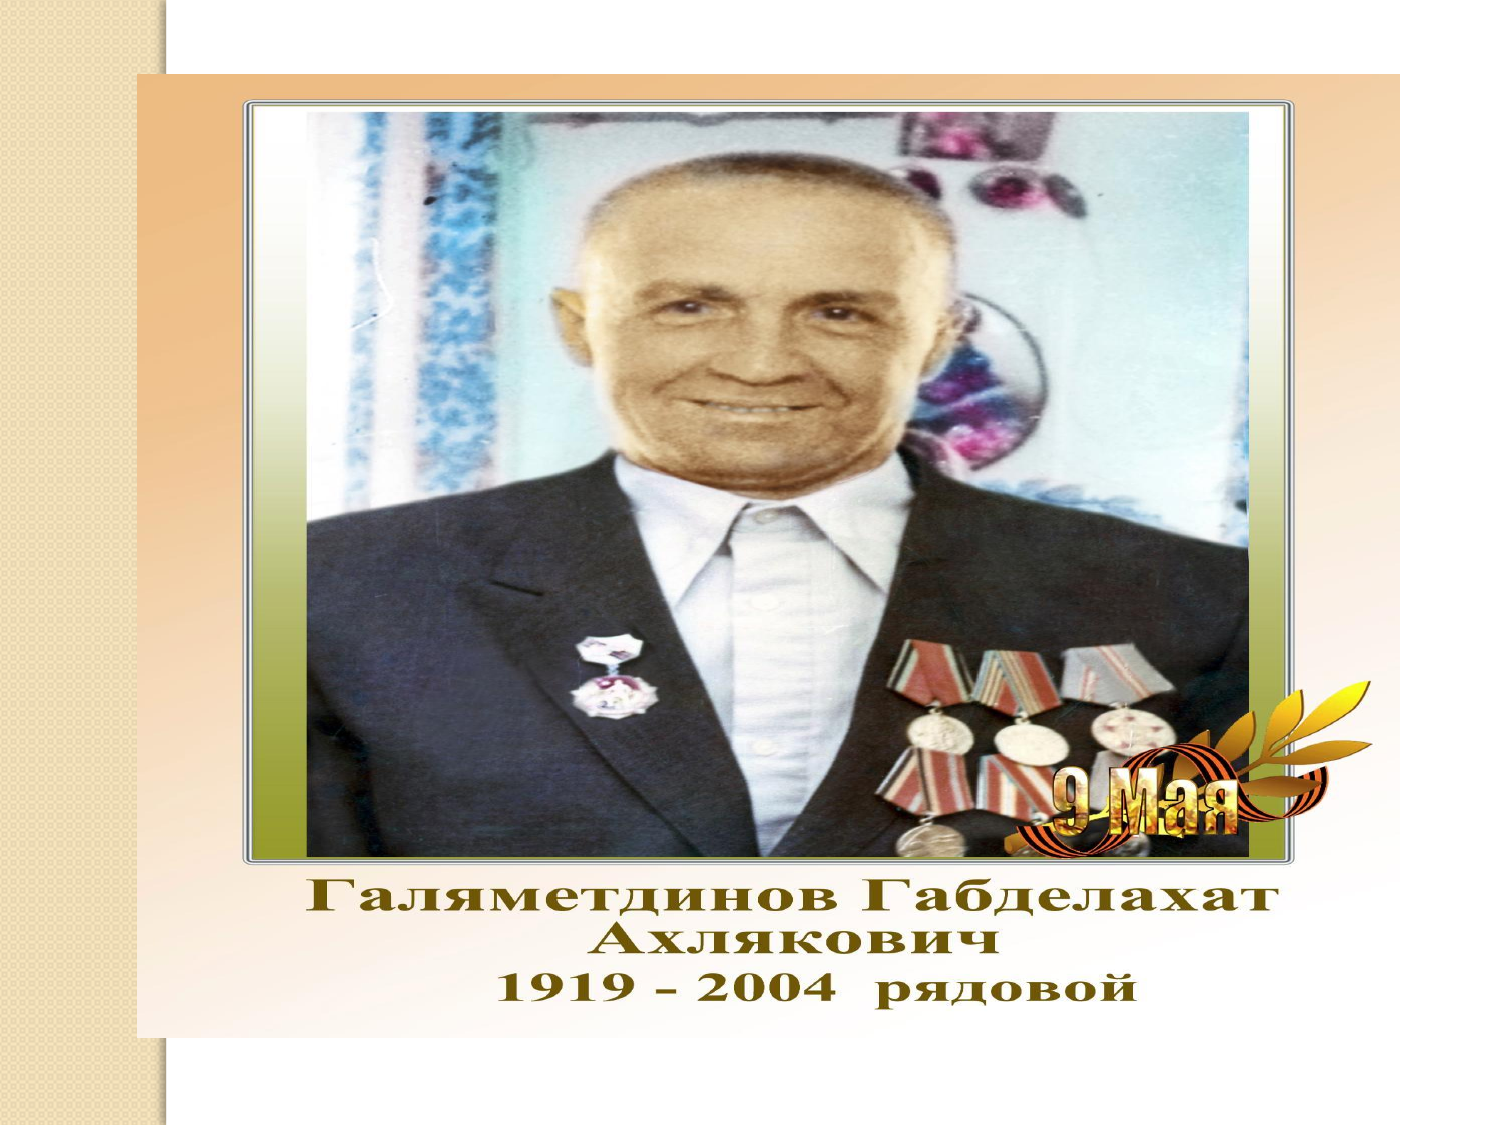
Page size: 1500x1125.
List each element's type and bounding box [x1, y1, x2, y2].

picture [137, 74, 1401, 1038]
